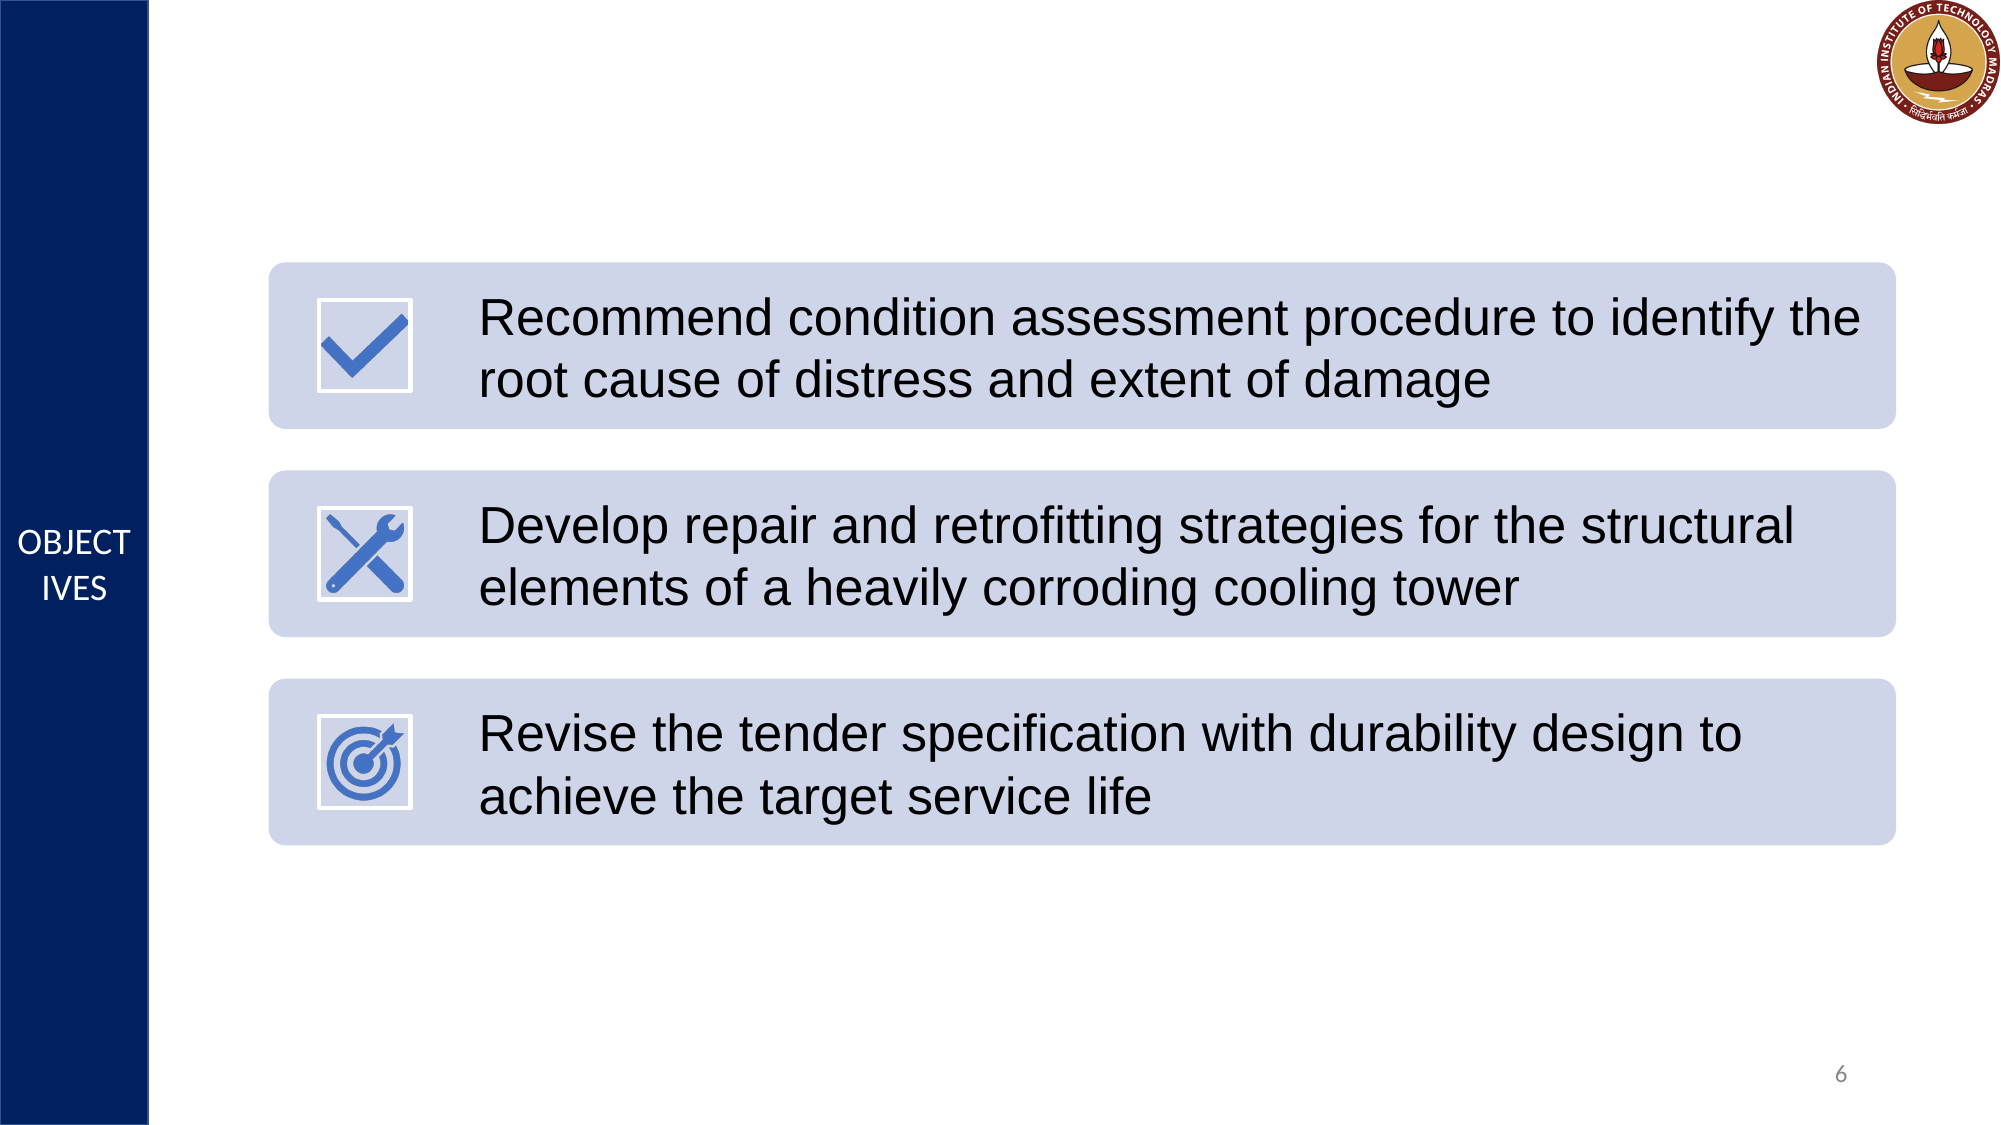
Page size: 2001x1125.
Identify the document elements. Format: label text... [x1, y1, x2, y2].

text_box OBJECTIVES [0, 0, 149, 1125]
slide_number 6 [1412, 1042, 1863, 1103]
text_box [268, 261, 1897, 846]
picture [1876, 0, 2000, 124]
